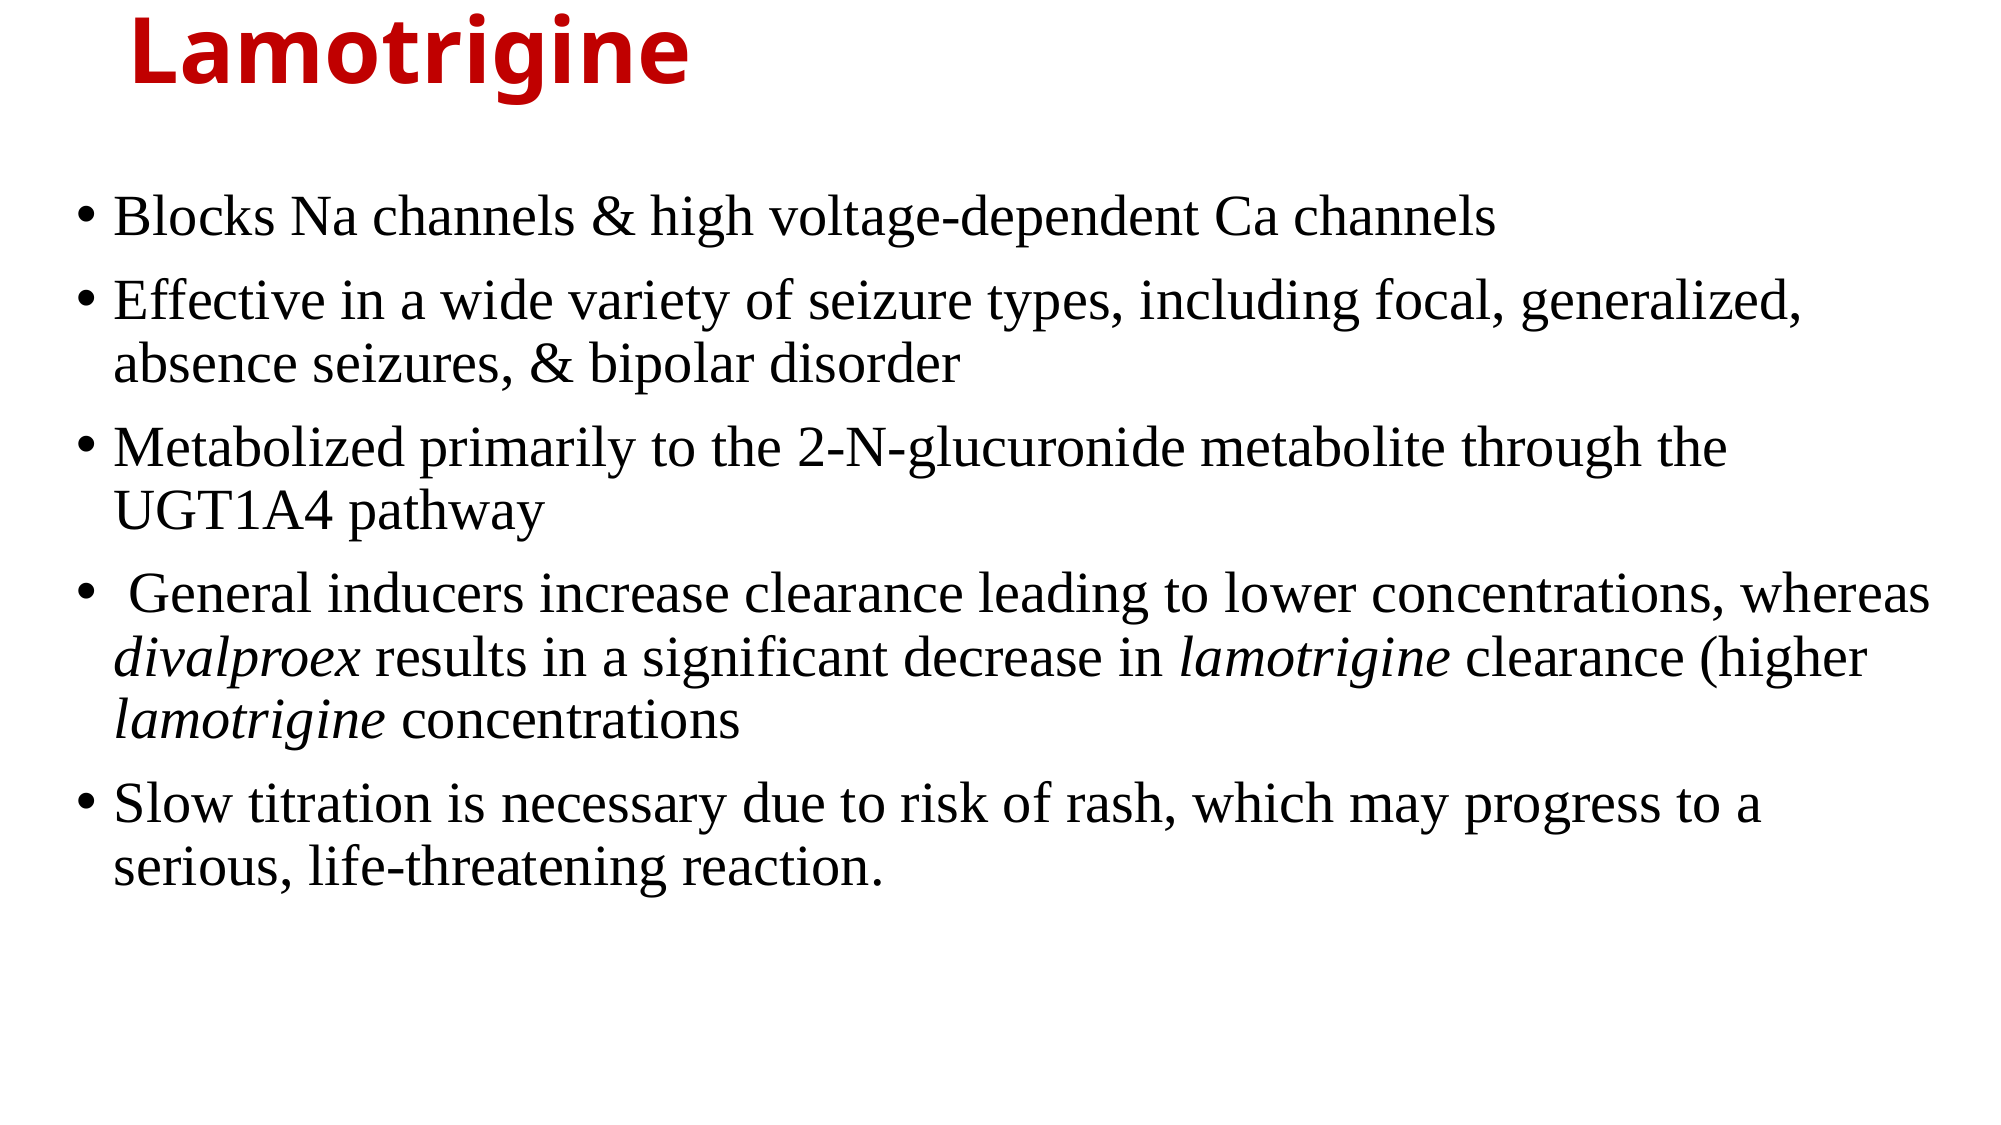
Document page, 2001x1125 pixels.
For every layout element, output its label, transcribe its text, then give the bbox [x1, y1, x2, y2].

title Lamotrigine [112, 0, 1838, 177]
list Blocks Na channels & high voltage-dependent Ca channels Effective in a wide variety of seizure types, including focal, generalized, absence seizures, & bipolar disorder Metabolized primarily to the 2-N-glucuronide metabolite through the UGT1A4 pathway General inducers increase clearance leading to lower concentrations, whereas divalproex results in a significant decrease in lamotrigine clearance (higher lamotrigine concentrations Slow titration is necessary due to risk of rash, which may progress to a serious, life-threatening reaction. [61, 177, 1966, 1049]
